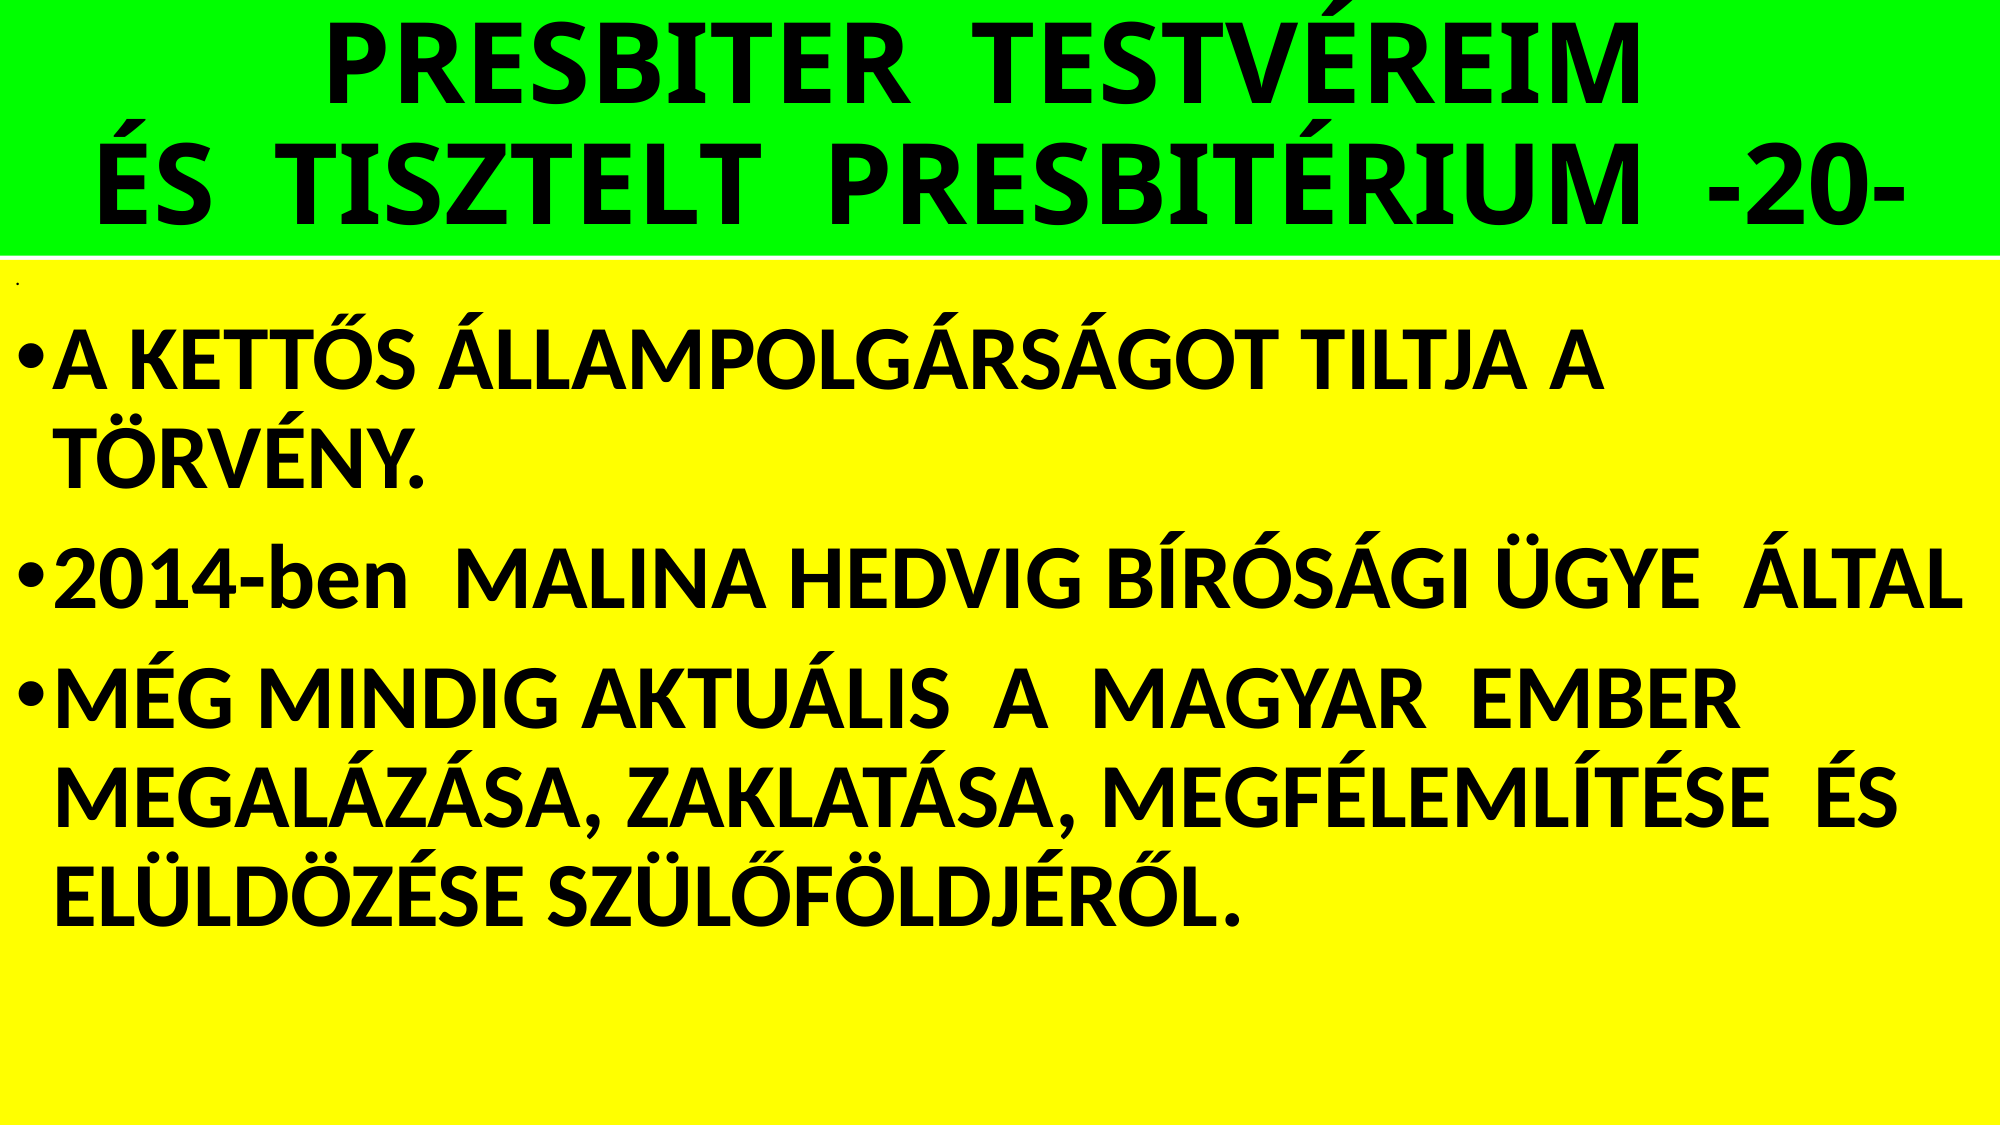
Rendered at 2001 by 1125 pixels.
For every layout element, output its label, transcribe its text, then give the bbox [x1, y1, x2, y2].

title PRESBITER TESTVÉREIM ÉS TISZTELT PRESBITÉRIUM -20- [0, 0, 2000, 256]
list . A KETTŐS ÁLLAMPOLGÁRSÁGOT TILTJA A TÖRVÉNY. 2014-ben MALINA HEDVIG BÍRÓSÁGI ÜGYE ÁLTAL MÉG MINDIG AKTUÁLIS A MAGYAR EMBER MEGALÁZÁSA, ZAKLATÁSA, MEGFÉLEMLÍTÉSE ÉS ELÜLDÖZÉSE SZÜLŐFÖLDJÉRŐL. [0, 259, 2000, 1125]
